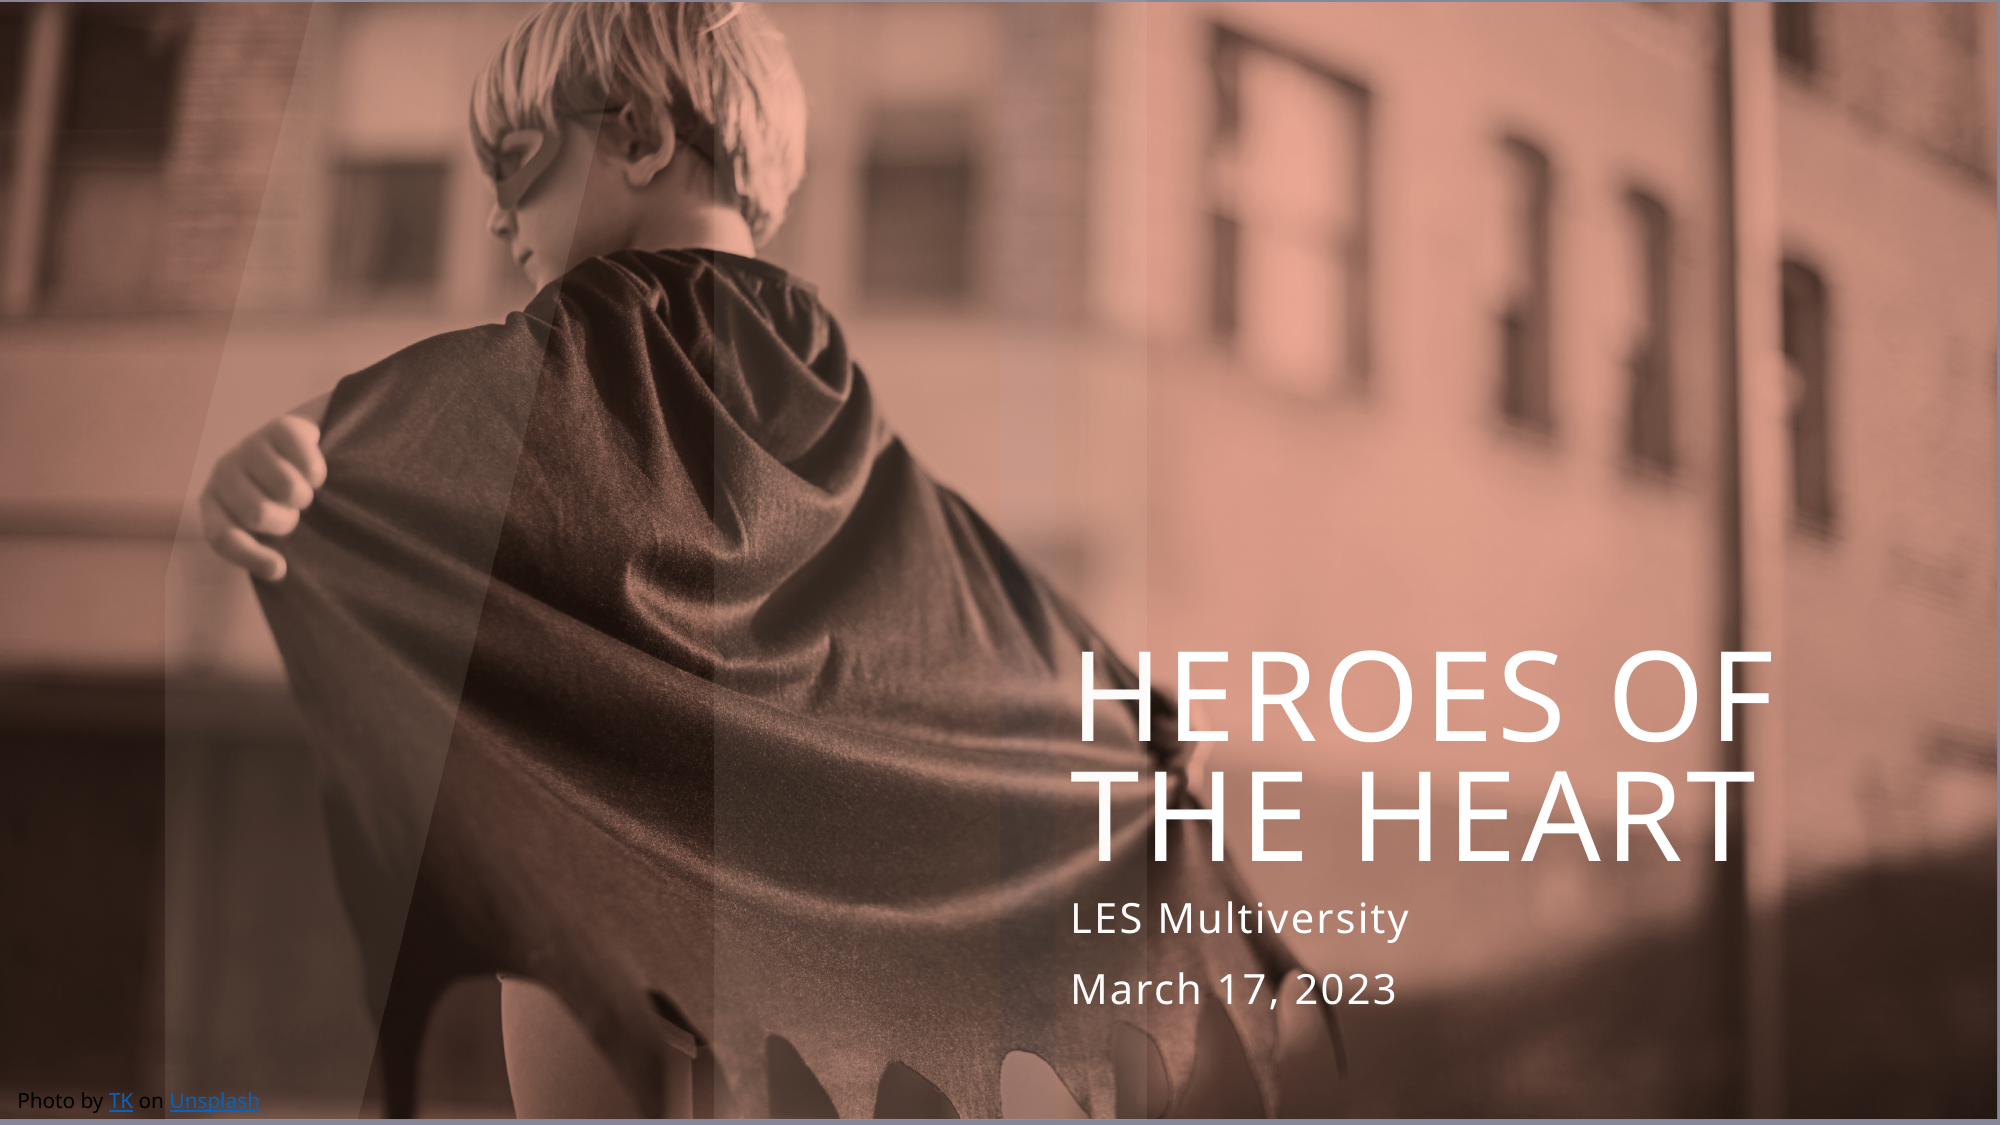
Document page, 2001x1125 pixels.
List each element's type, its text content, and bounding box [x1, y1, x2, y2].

title Heroes of the Heart [1147, 0, 2000, 884]
list LES Multiversity March 17, 2023 [1055, 884, 2000, 1125]
picture [0, 0, 1998, 1123]
